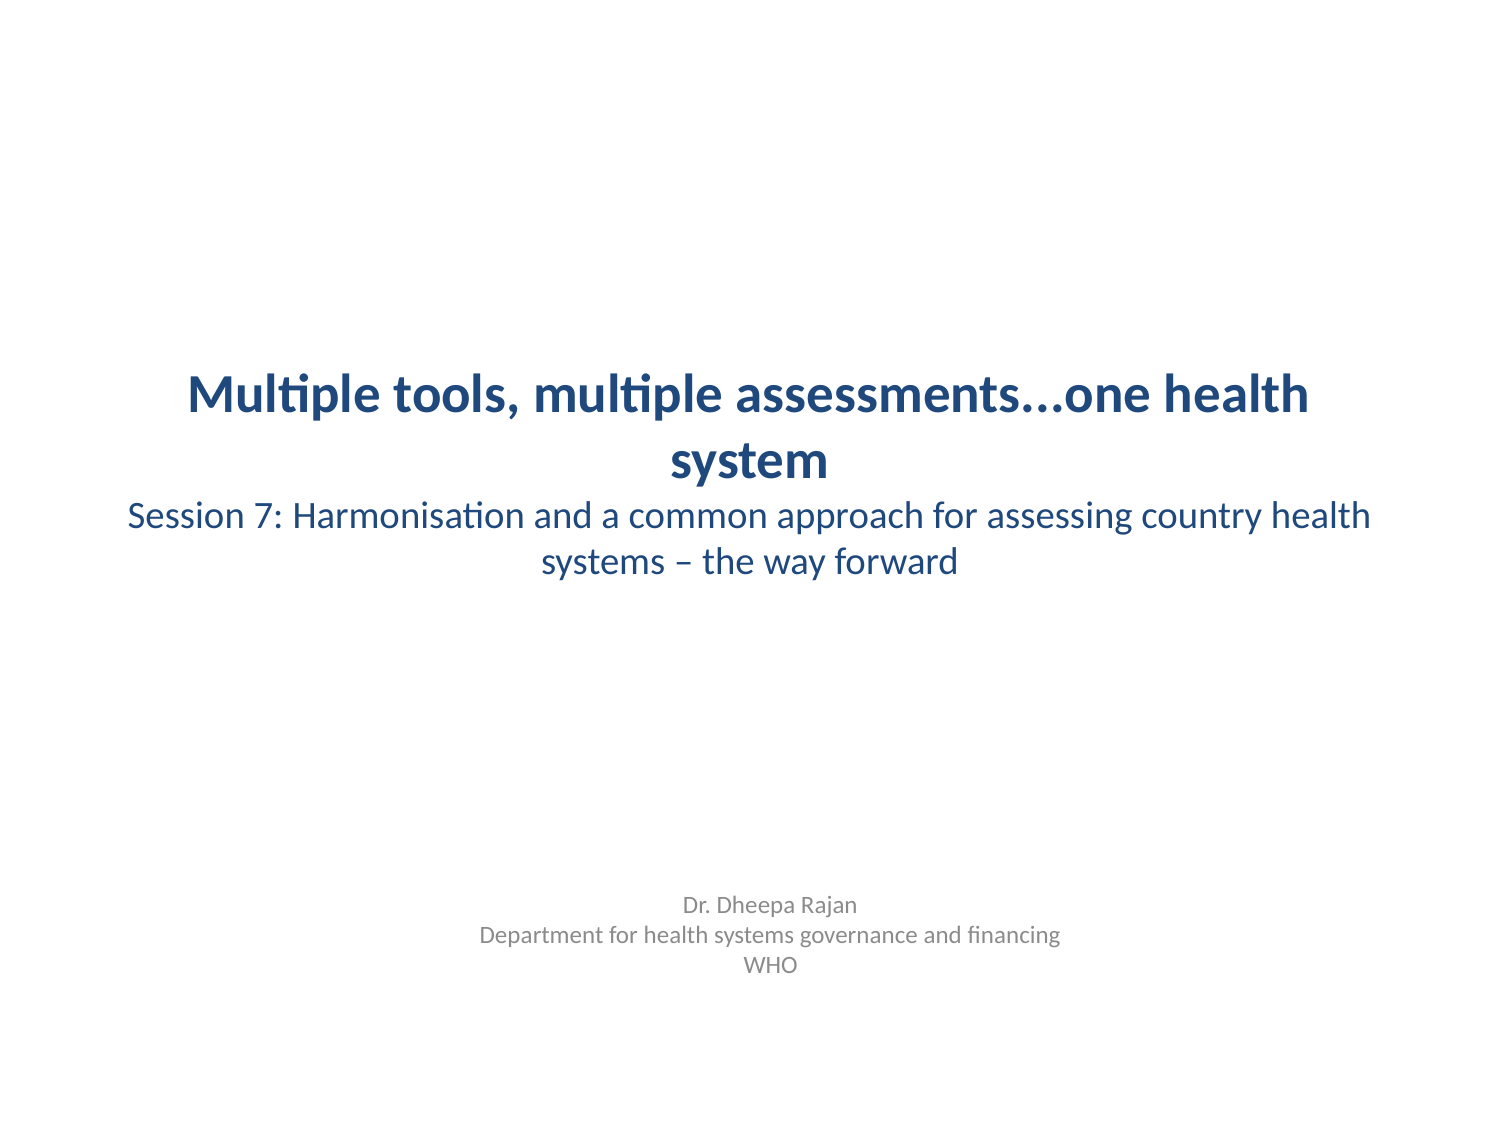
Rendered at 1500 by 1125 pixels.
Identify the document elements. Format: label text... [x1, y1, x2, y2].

subtitle Dr. Dheepa Rajan Department for health systems governance and financing WHO [41, 881, 1500, 988]
title Multiple tools, multiple assessments...one health system Session 7: Harmonisation and a common approach for assessing country health systems – the way forward [112, 349, 1388, 591]
